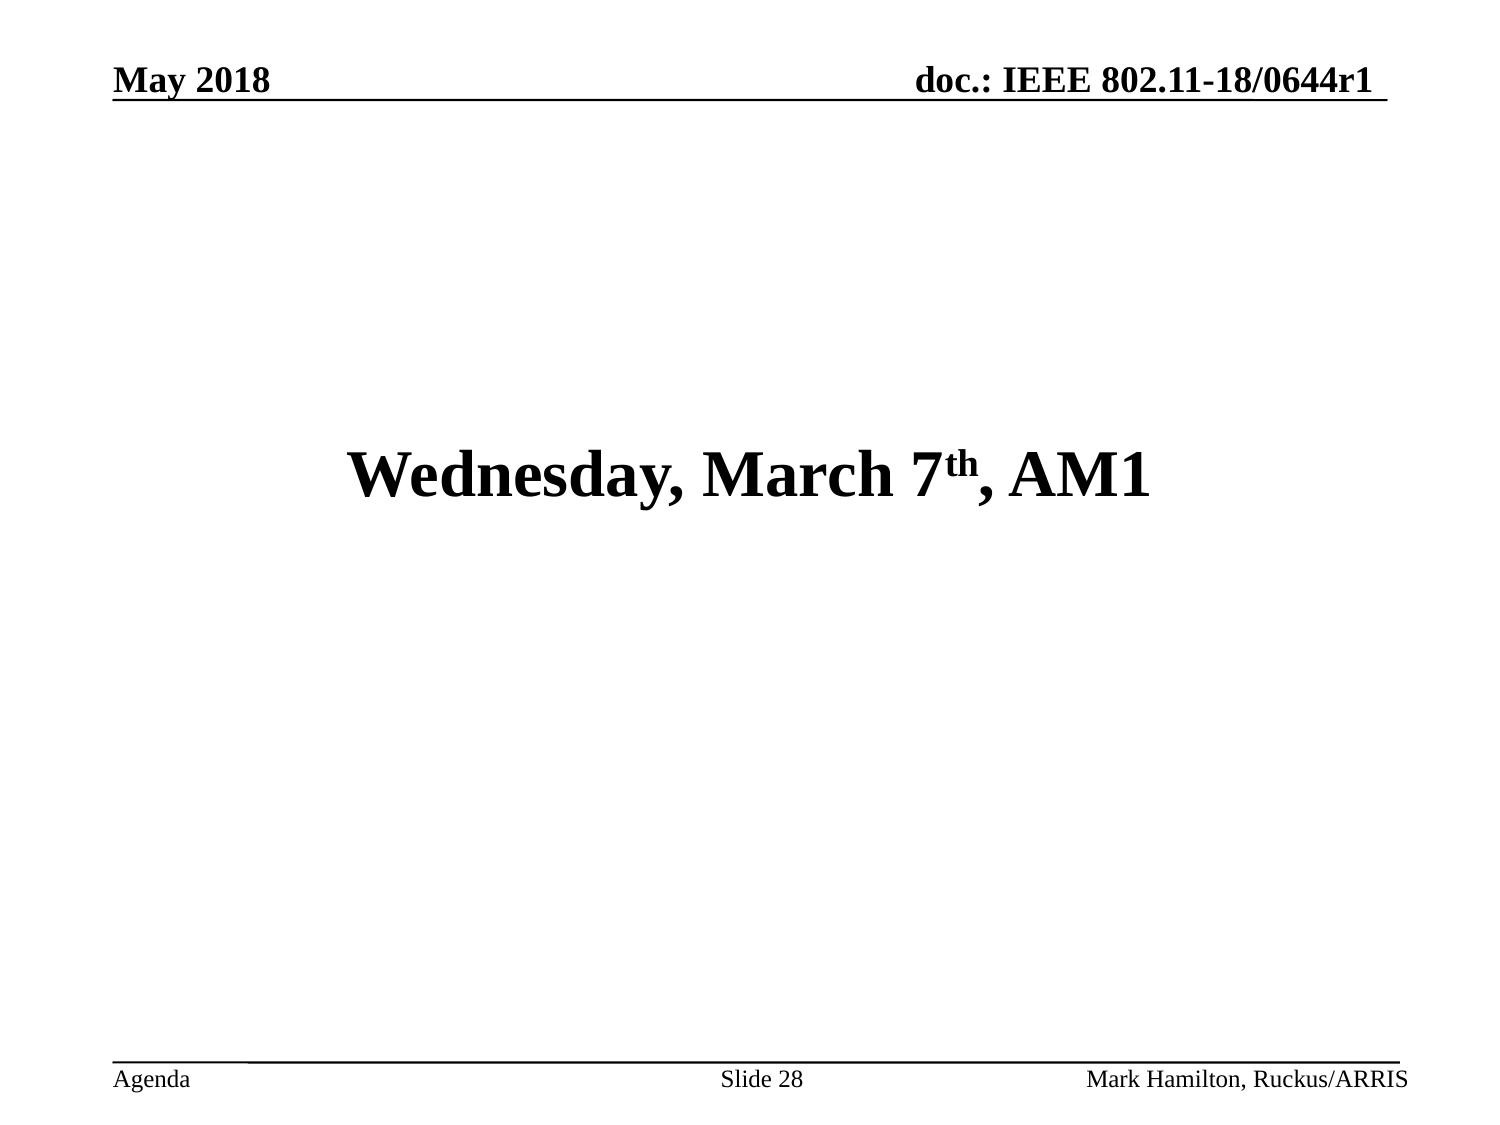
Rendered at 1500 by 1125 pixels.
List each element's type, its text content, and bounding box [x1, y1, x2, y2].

title Wednesday, March 7th, AM1 [112, 349, 1388, 591]
